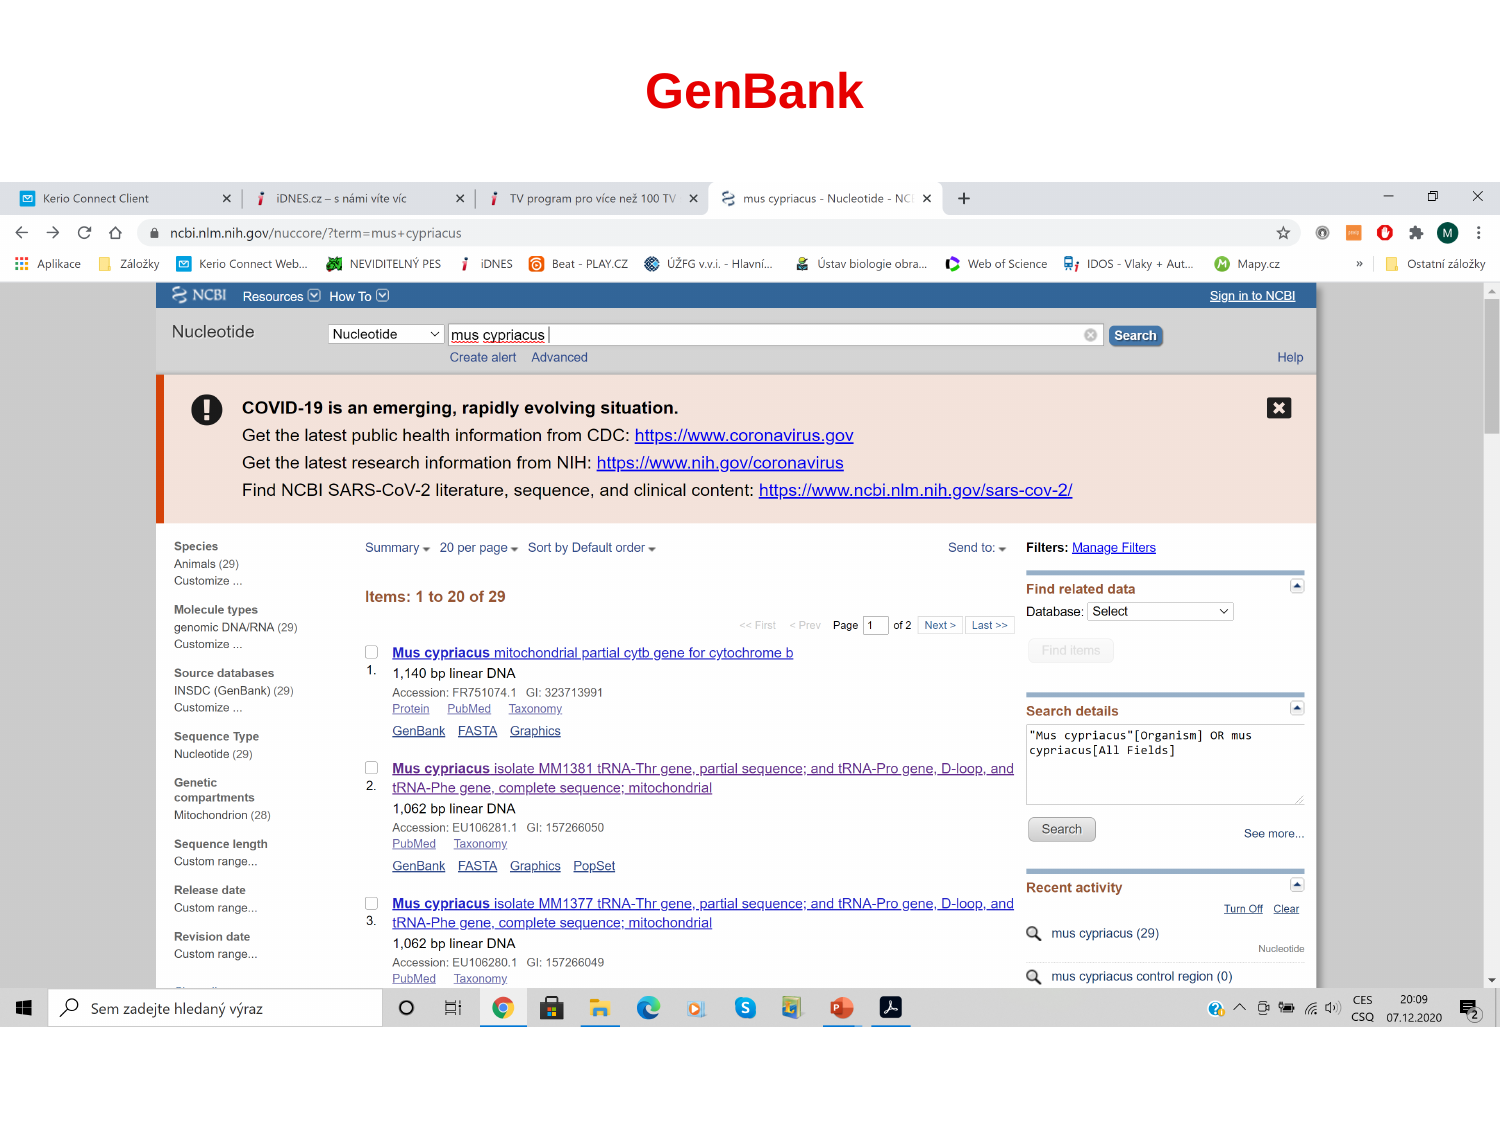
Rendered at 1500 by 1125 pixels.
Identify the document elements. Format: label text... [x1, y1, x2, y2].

text_box GenBank [630, 50, 880, 126]
picture [0, 182, 1500, 1027]
